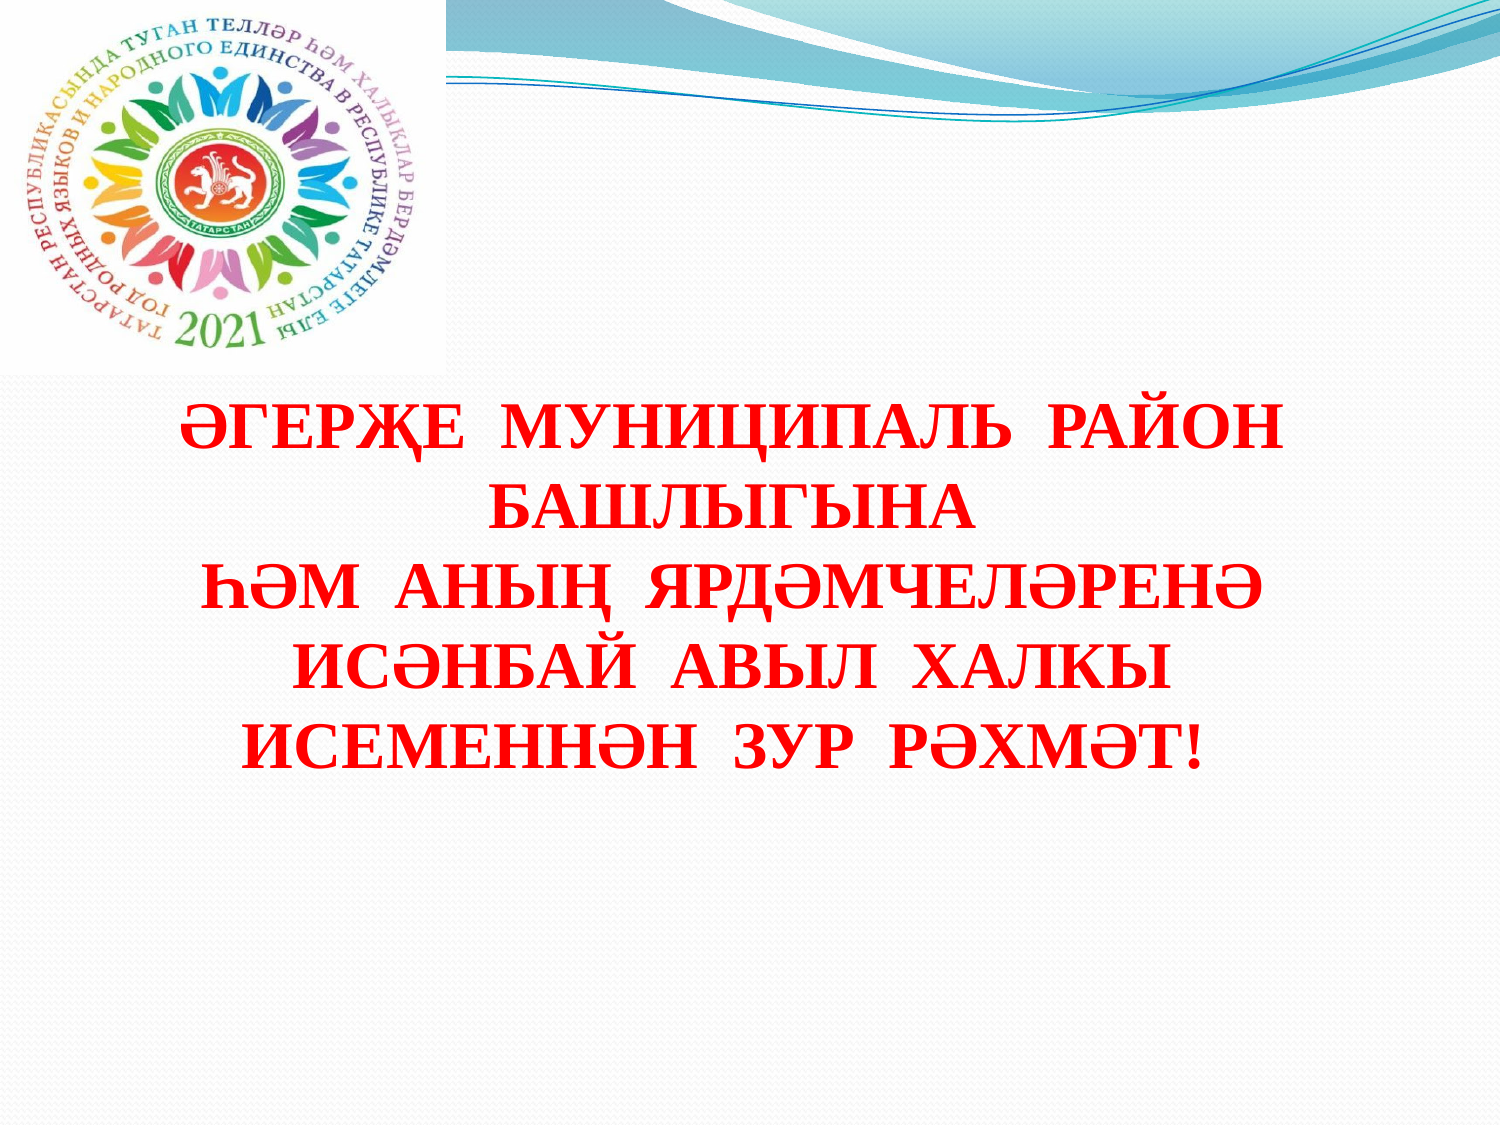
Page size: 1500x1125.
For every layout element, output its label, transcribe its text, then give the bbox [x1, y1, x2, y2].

text_box ӘГЕРҖЕ МУНИЦИПАЛЬ РАЙОН БАШЛЫГЫНА ҺӘМ АНЫҢ ЯРДӘМЧЕЛӘРЕНӘ ИСӘНБАЙ АВЫЛ ХАЛКЫ ИСЕМЕННӘН ЗУР РӘХМӘТ! [82, 374, 1383, 790]
picture [0, 0, 446, 376]
